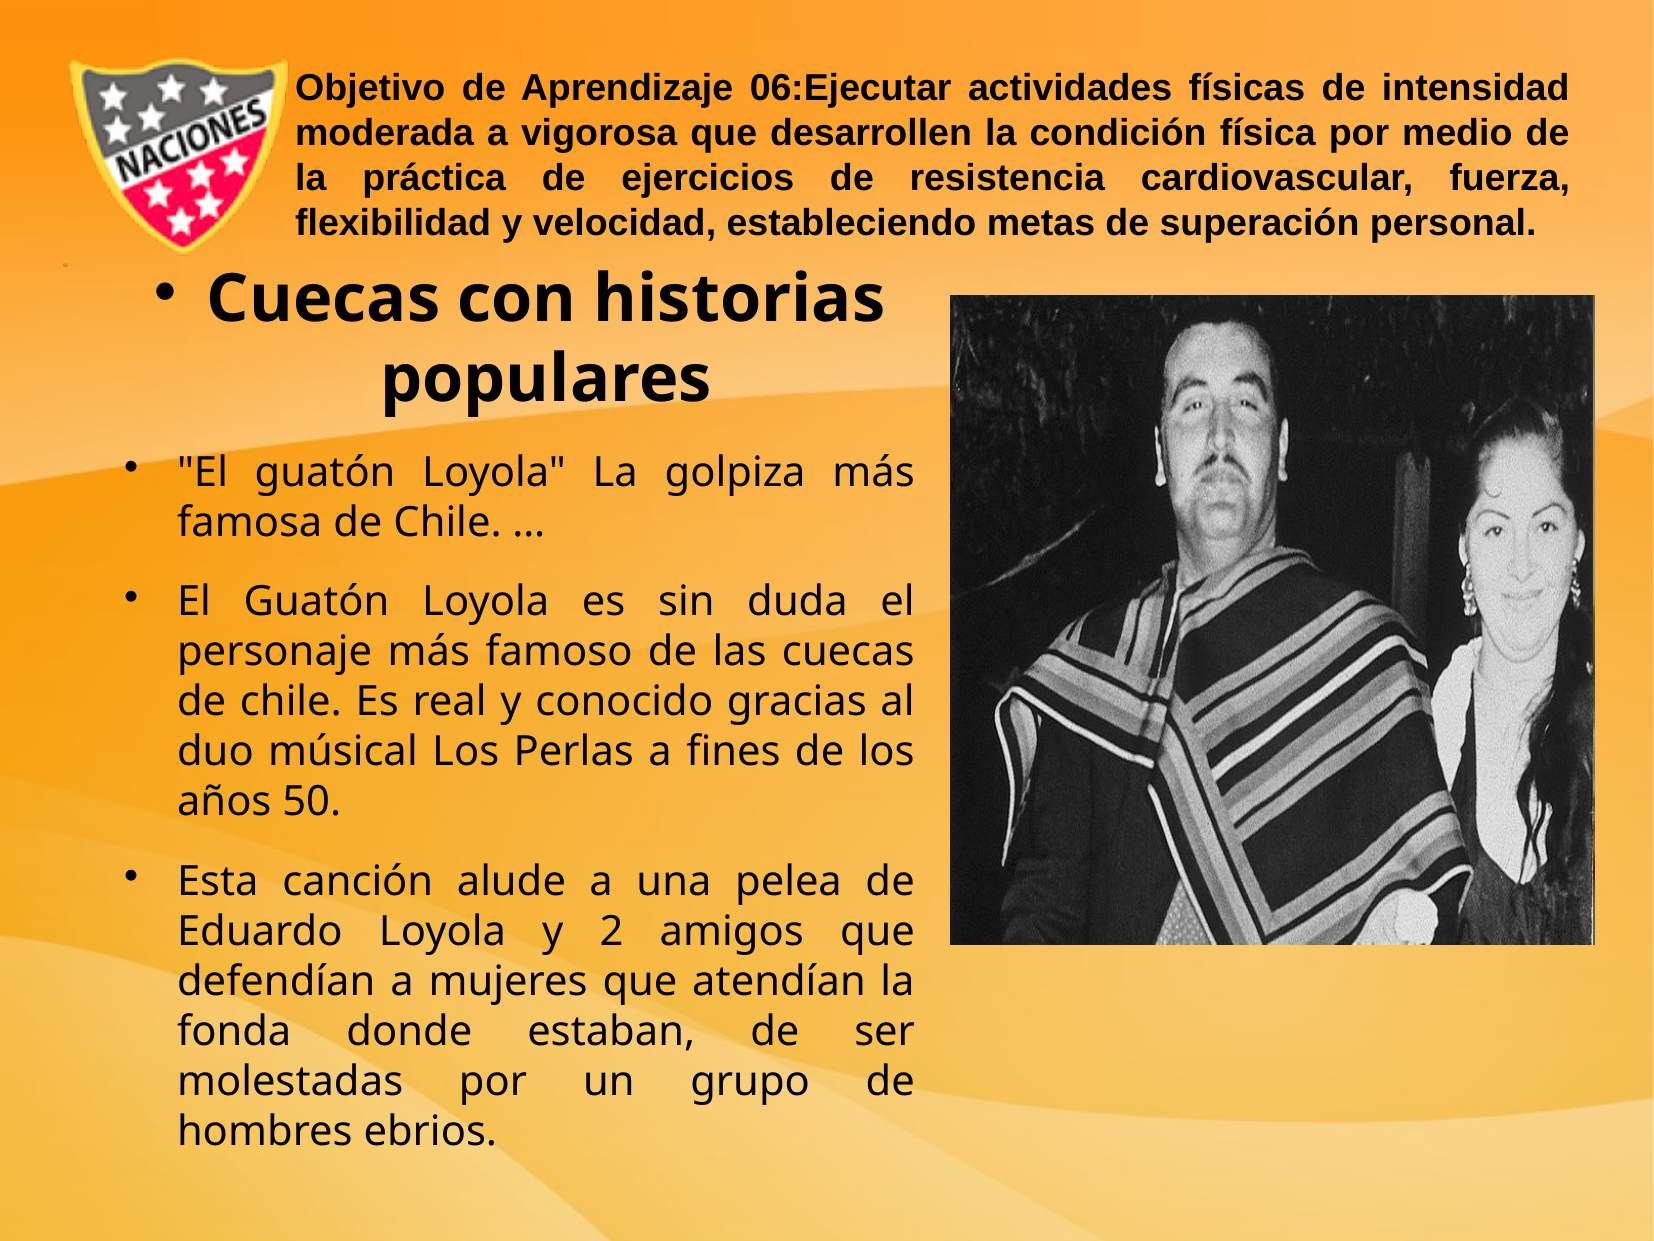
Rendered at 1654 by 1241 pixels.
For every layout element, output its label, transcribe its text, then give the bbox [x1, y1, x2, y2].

picture [0, 0, 1654, 1241]
text_box Cuecas con historias populares "El guatón Loyola" La golpiza más famosa de Chile. … El Guatón Loyola es sin duda el personaje más famoso de las cuecas de chile. Es real y conocido gracias al duo músical Los Perlas a fines de los años 50. Esta canción alude a una pelea de Eduardo Loyola y 2 amigos que defendían a mujeres que atendían la fonda donde estaban, de ser molestadas por un grupo de hombres ebrios. [106, 257, 916, 1152]
text_box Objetivo de Aprendizaje 06:Ejecutar actividades físicas de intensidad moderada a vigorosa que desarrollen la condición física por medio de la práctica de ejercicios de resistencia cardiovascular, fuerza, flexibilidad y velocidad, estableciendo metas de superación personal. [304, 49, 1571, 257]
